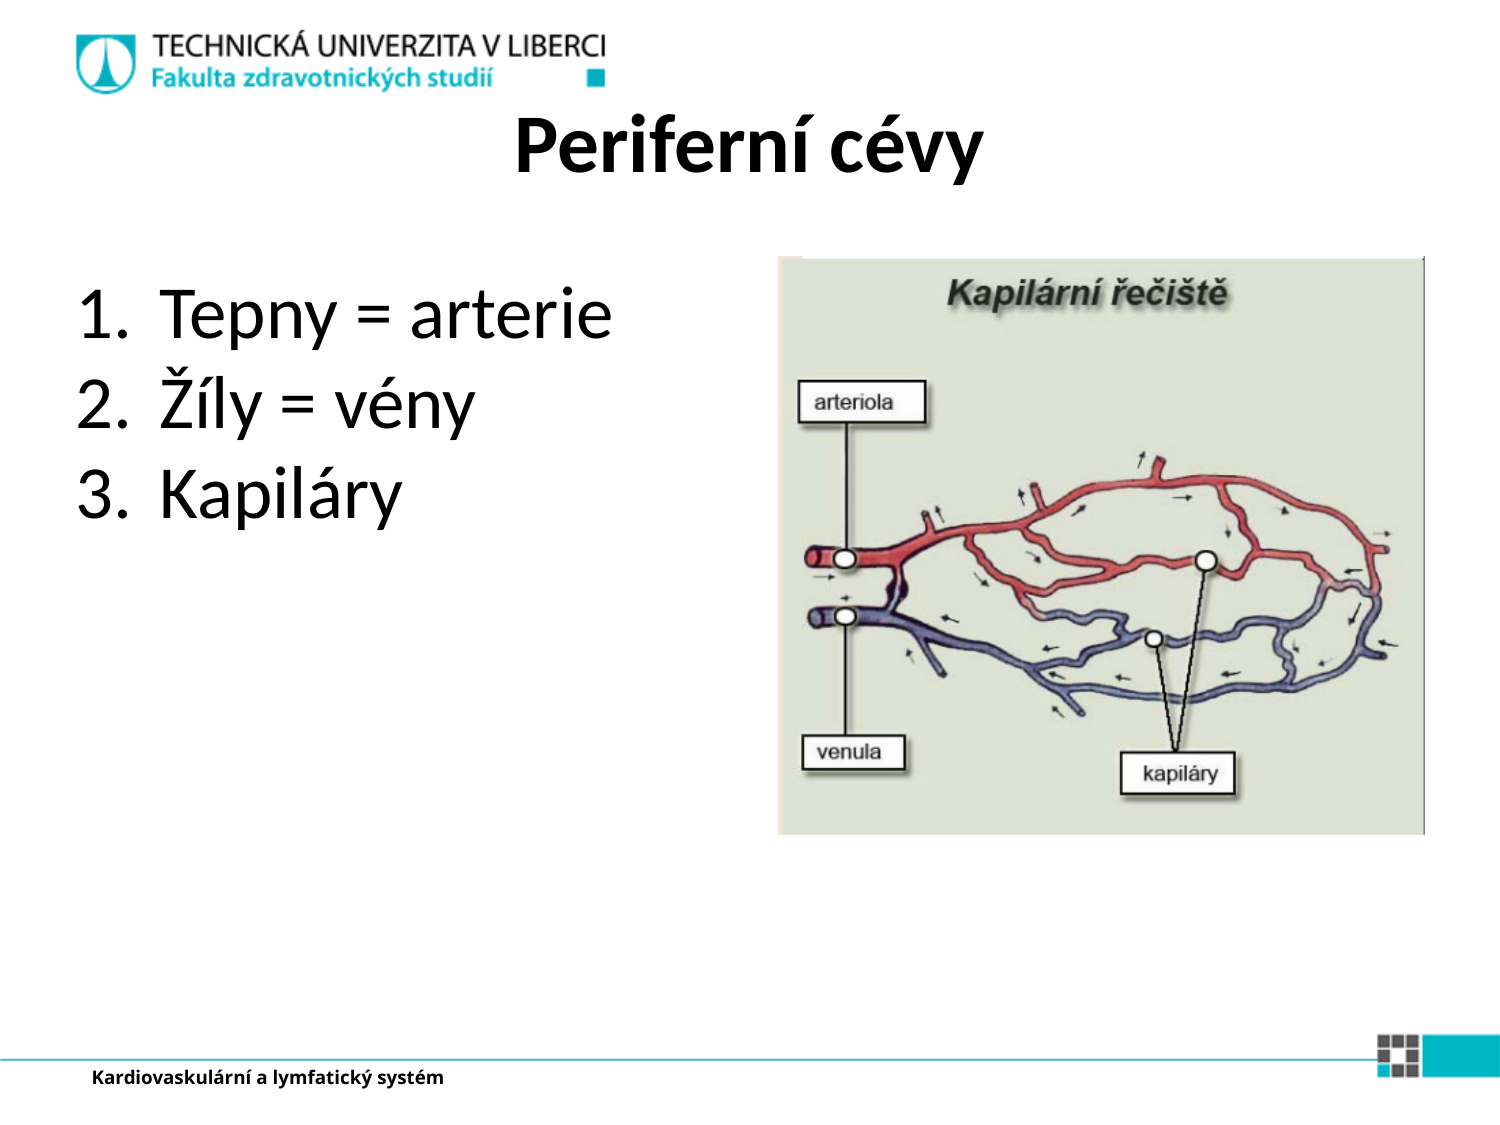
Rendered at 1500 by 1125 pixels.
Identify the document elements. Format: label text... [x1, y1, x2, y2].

text_box Kardiovaskulární a lymfatický systém [76, 1058, 1341, 1096]
text_box Periferní cévy [74, 45, 1425, 233]
text_box Tepny = arterie Žíly = vény Kapiláry [60, 256, 1411, 999]
picture [0, 0, 1500, 1125]
